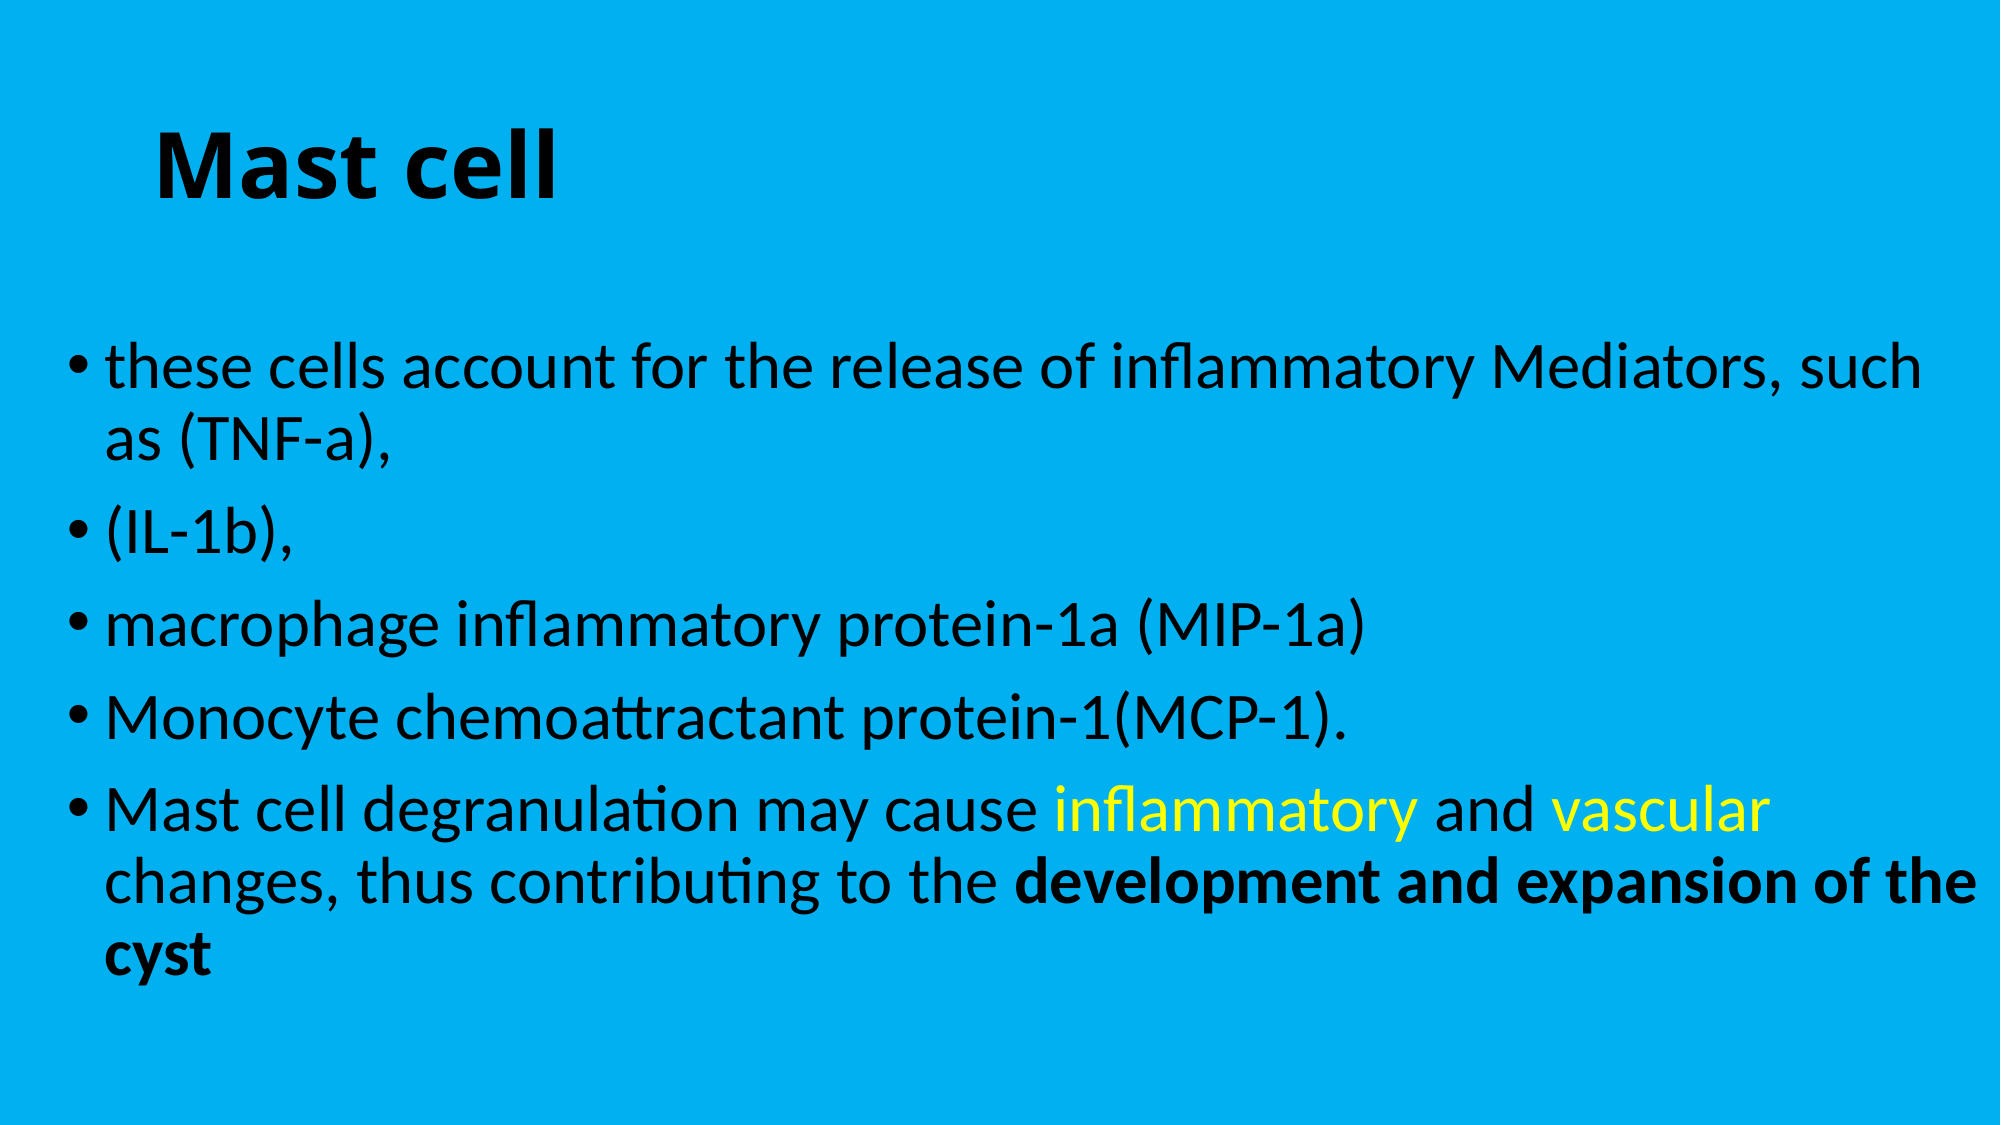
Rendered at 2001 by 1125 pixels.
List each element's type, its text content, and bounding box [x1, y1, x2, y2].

list these cells account for the release of inflammatory Mediators, such as (TNF-a), (IL-1b), macrophage inflammatory protein-1a (MIP-1a) Monocyte chemoattractant protein-1(MCP-1). Mast cell degranulation may cause inflammatory and vascular changes, thus contributing to the development and expansion of the cyst [51, 323, 2000, 1109]
title Mast cell [137, 59, 1863, 278]
